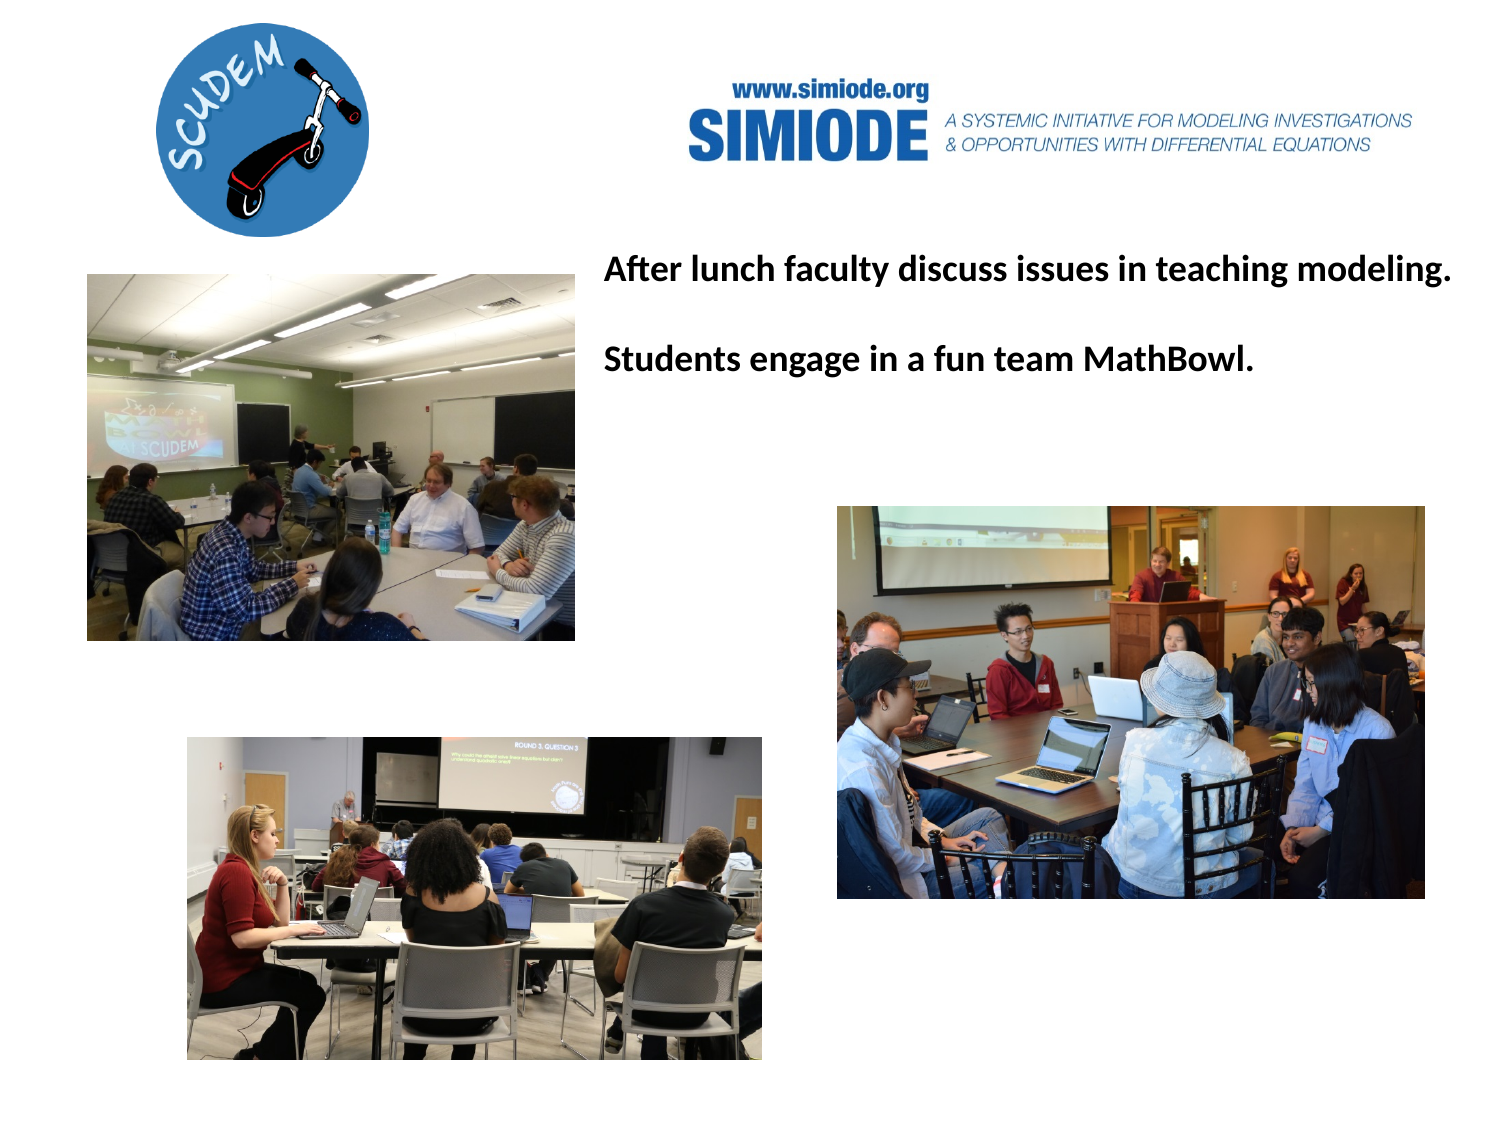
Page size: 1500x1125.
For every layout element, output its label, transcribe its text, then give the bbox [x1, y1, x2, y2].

picture [155, 23, 369, 237]
picture [87, 274, 576, 641]
picture [187, 737, 762, 1060]
picture [687, 74, 1417, 186]
text_box After lunch faculty discuss issues in teaching modeling. Students engage in a fun team MathBowl. [588, 236, 1477, 431]
picture [837, 506, 1426, 899]
